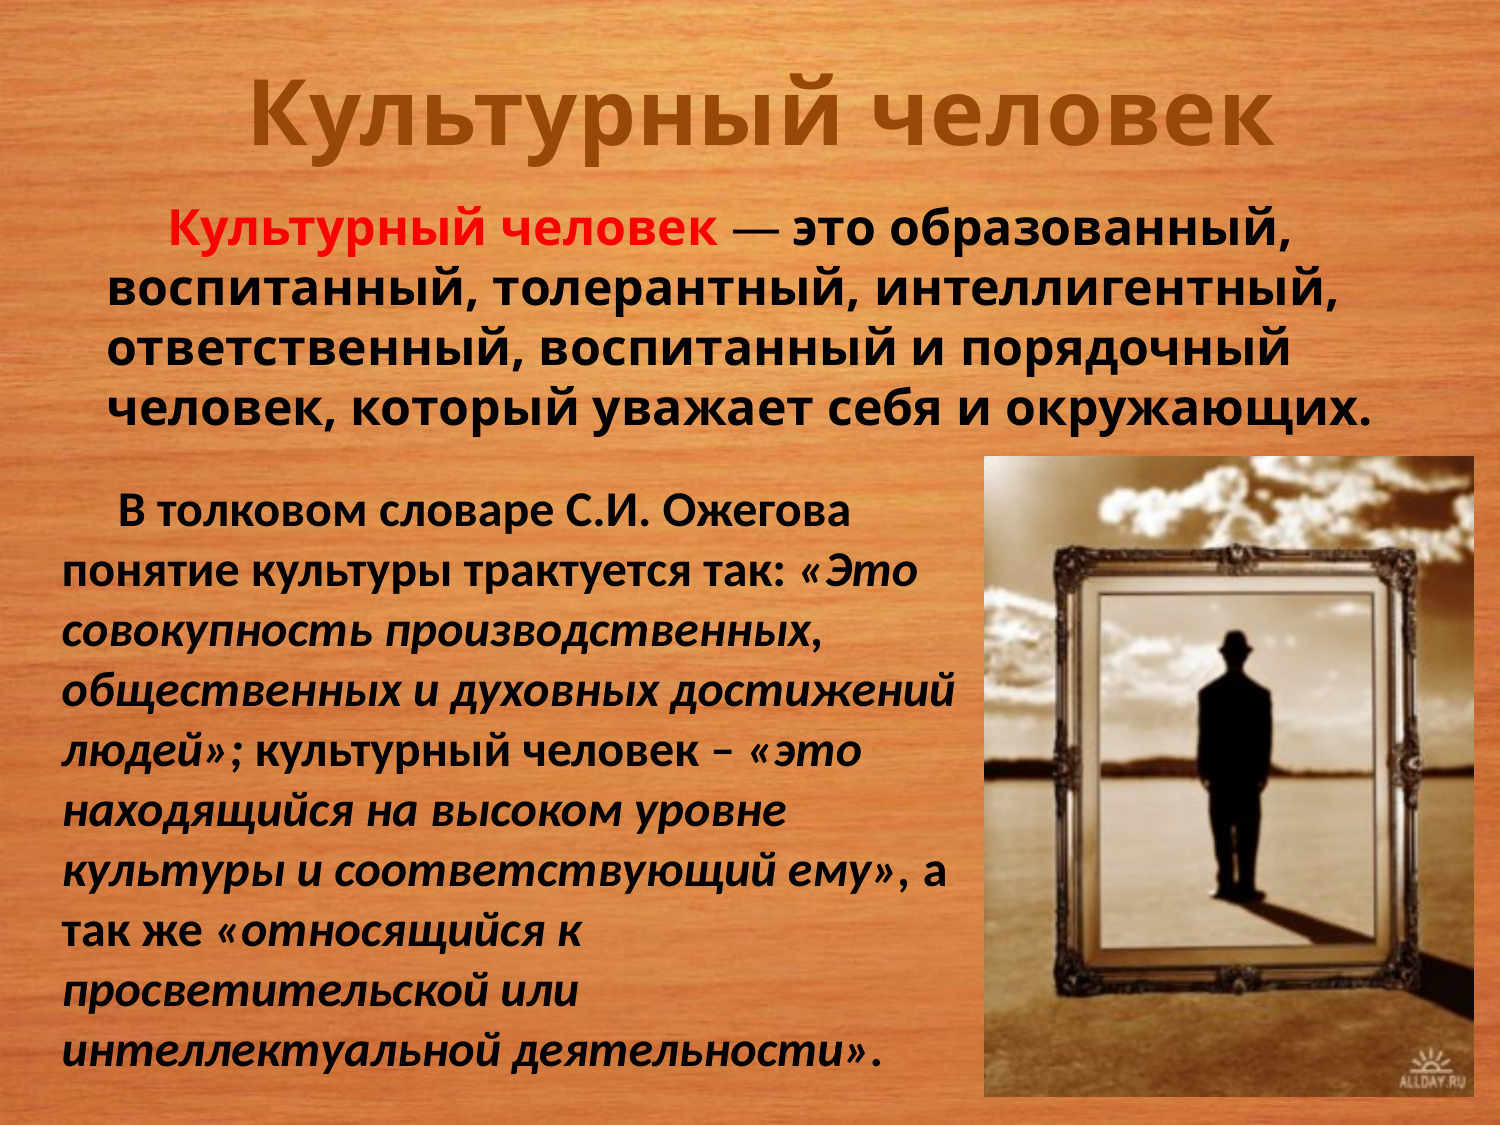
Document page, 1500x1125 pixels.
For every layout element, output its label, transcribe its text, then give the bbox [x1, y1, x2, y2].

text_box Культурный человек [82, 46, 1441, 172]
list Культурный человек — это образованный, воспитанный, толерантный, интеллигентный, ответственный, воспитанный и порядочный человек, который уважает себя и окружающих. [35, 187, 1465, 1090]
text_box В толковом словаре С.И. Ожегова понятие культуры трактуется так: «Это совокупность производственных, общественных и духовных достижений людей»; культурный человек – «это находящийся на высоком уровне культуры и соответствующий ему», а так же «относящийся к просветительской или интеллектуальной деятельности». [46, 468, 985, 1125]
picture [0, 0, 1500, 1125]
